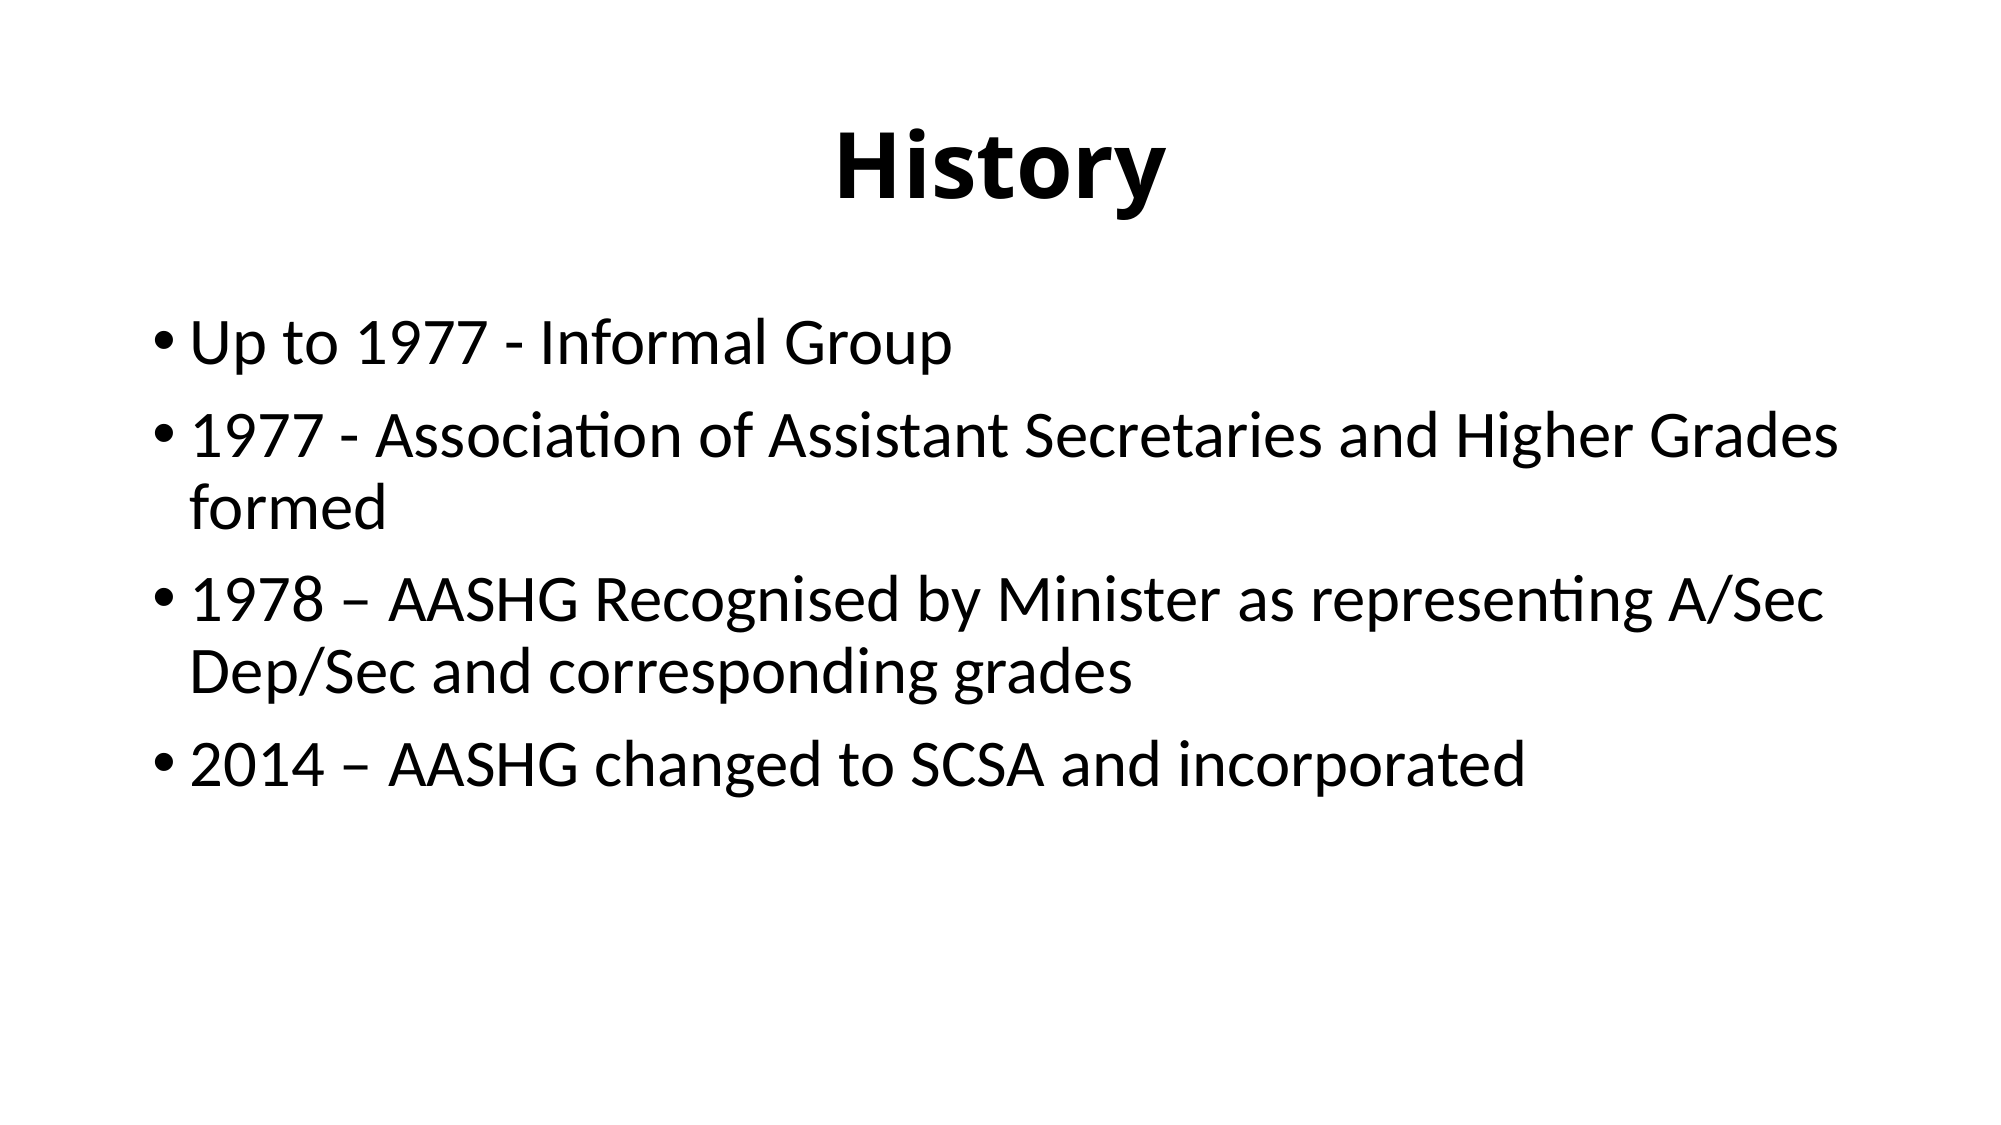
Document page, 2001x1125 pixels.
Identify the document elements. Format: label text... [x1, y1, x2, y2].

list Up to 1977 - Informal Group 1977 - Association of Assistant Secretaries and Higher Grades formed 1978 – AASHG Recognised by Minister as representing A/Sec Dep/Sec and corresponding grades 2014 – AASHG changed to SCSA and incorporated [137, 299, 1863, 1014]
title History [137, 59, 1863, 278]
